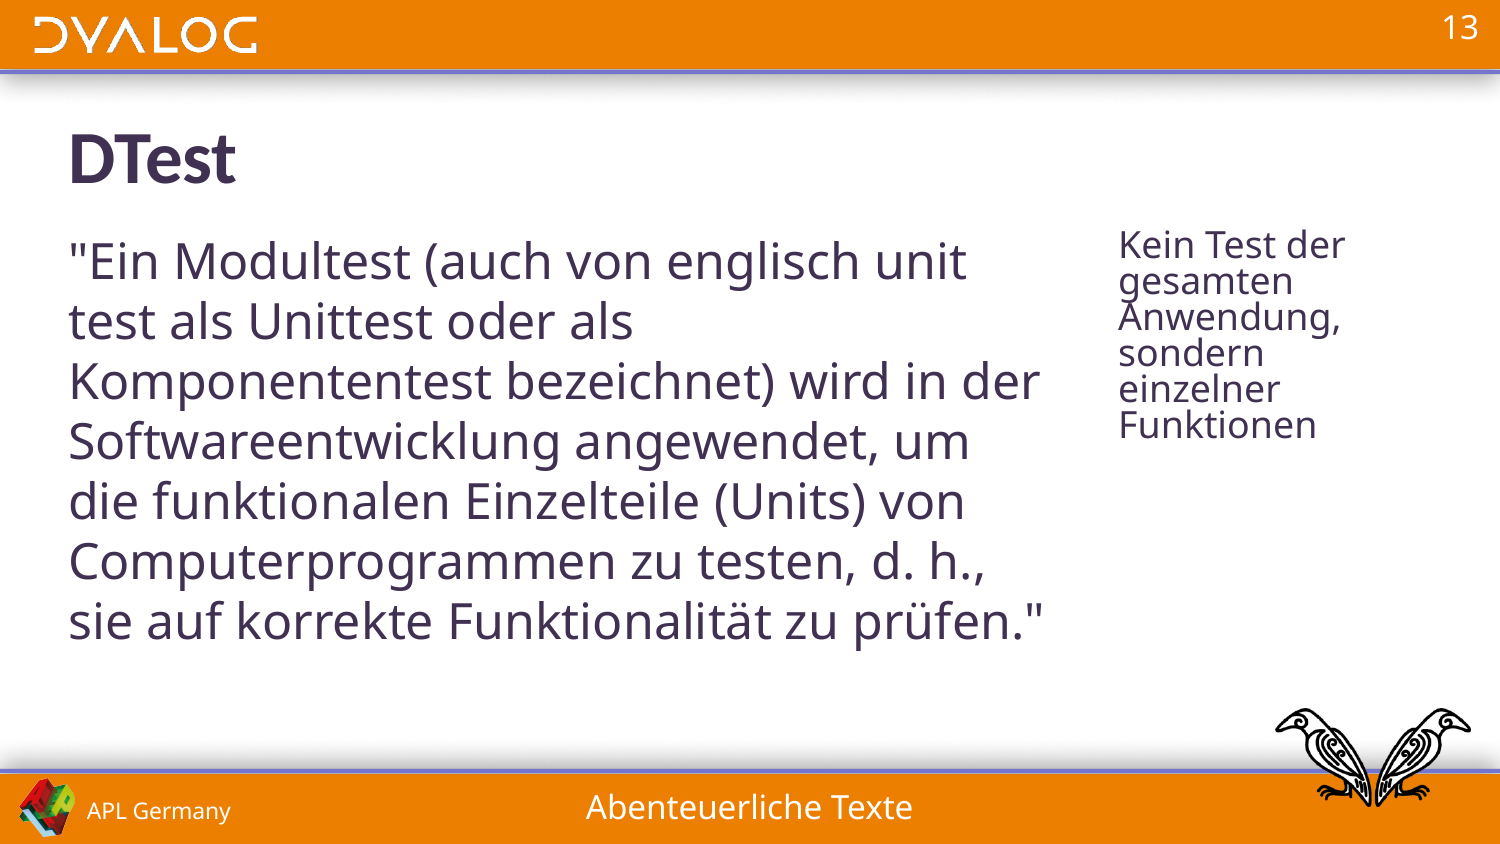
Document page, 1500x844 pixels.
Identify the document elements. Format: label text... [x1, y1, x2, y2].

picture [0, 0, 1500, 108]
picture [0, 708, 1500, 844]
title DTest [53, 104, 1444, 202]
list Kein Test der gesamten Anwendung, sondern einzelner Funktionen [1103, 222, 1444, 740]
list "Ein Modultest (auch von englisch unit test als Unittest oder als Komponententest bezeichnet) wird in der Softwareentwicklung angewendet, um die funktionalen Einzelteile (Units) von Computerprogrammen zu testen, d. h., sie auf korrekte Funktionalität zu prüfen." [53, 222, 1069, 740]
